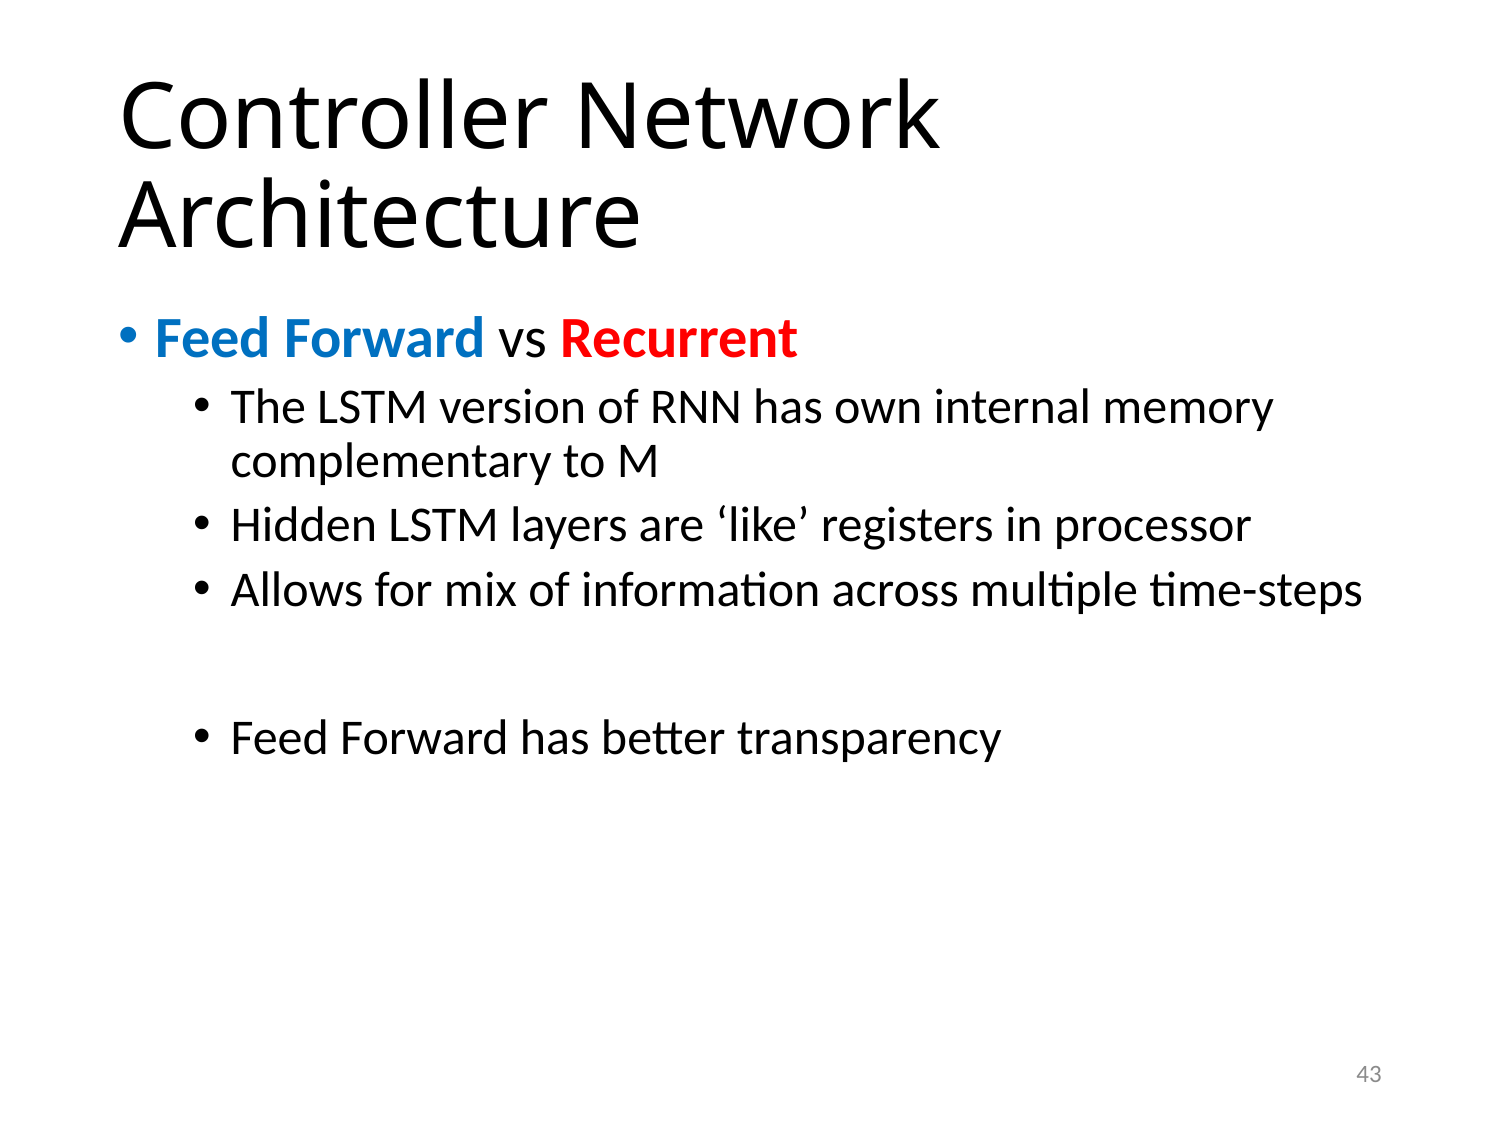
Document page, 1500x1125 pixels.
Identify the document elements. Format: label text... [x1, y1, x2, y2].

slide_number 43 [1059, 1042, 1397, 1103]
list Feed Forward vs Recurrent The LSTM version of RNN has own internal memory complementary to M Hidden LSTM layers are ‘like’ registers in processor Allows for mix of information across multiple time-steps Feed Forward has better transparency [103, 299, 1397, 1014]
title Controller Network Architecture [103, 59, 1397, 278]
